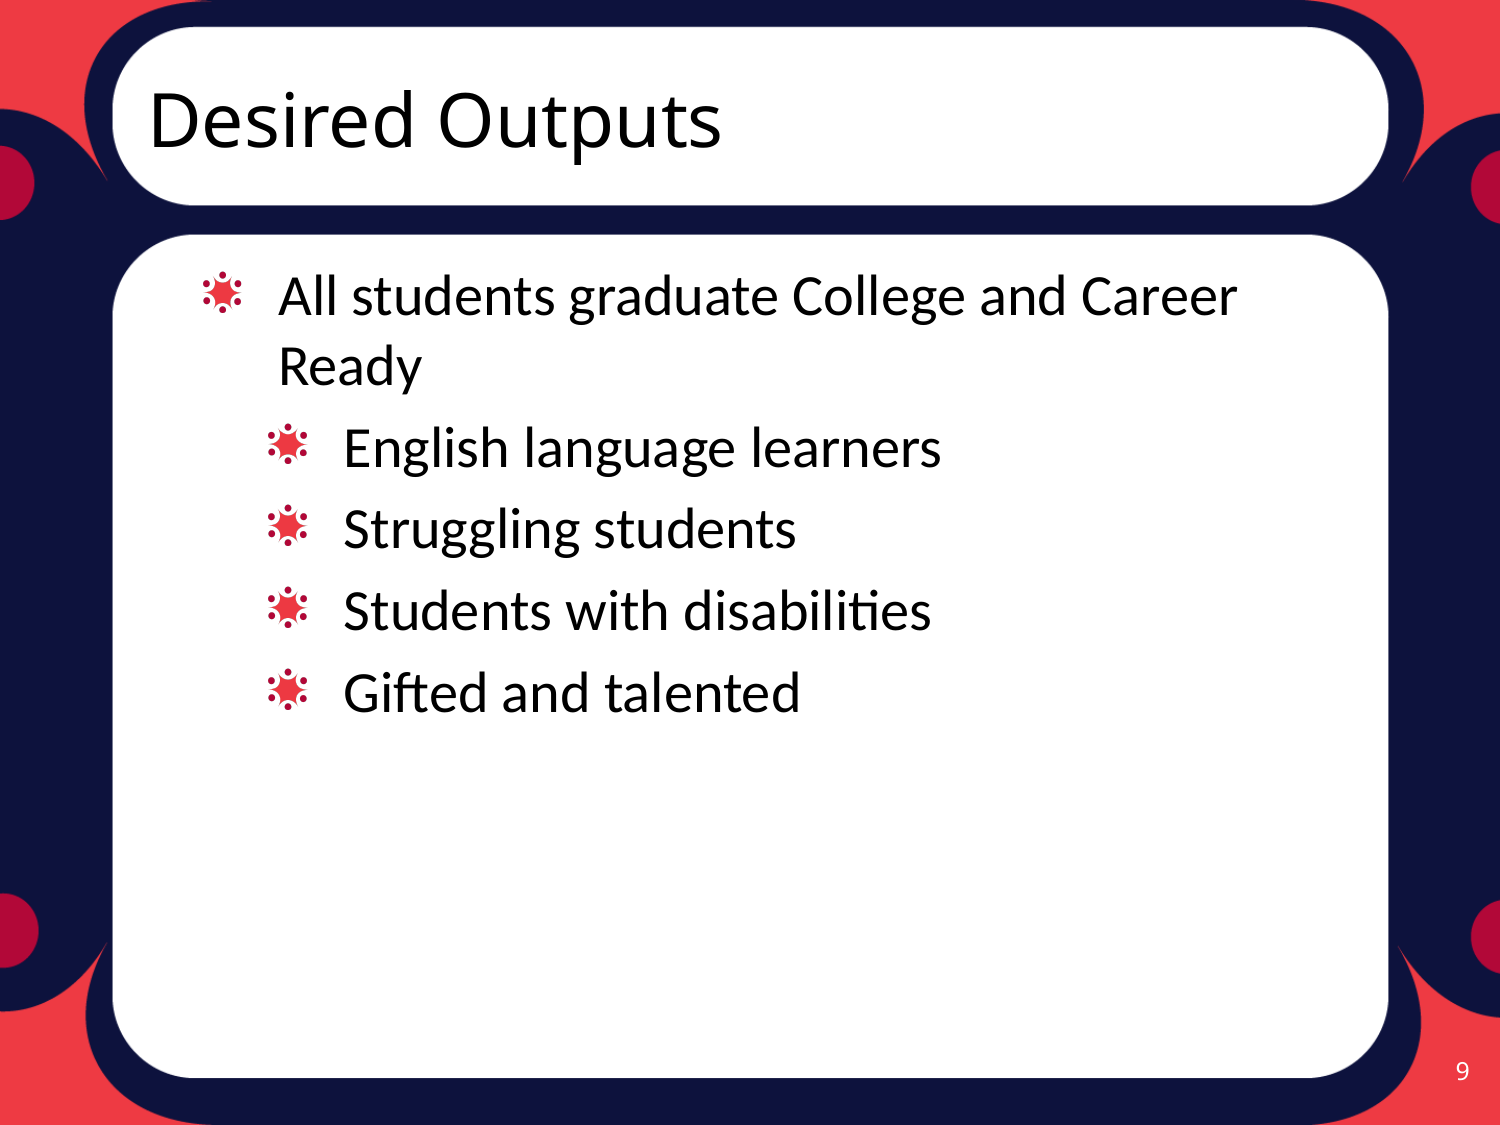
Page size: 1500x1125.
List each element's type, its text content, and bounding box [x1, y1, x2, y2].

list All students graduate College and Career Ready English language learners Struggling students Students with disabilities Gifted and talented [131, 249, 1392, 1080]
slide_number 9 [1134, 1042, 1485, 1103]
picture [0, 0, 1500, 1125]
title Desired Outputs [131, 63, 1392, 171]
